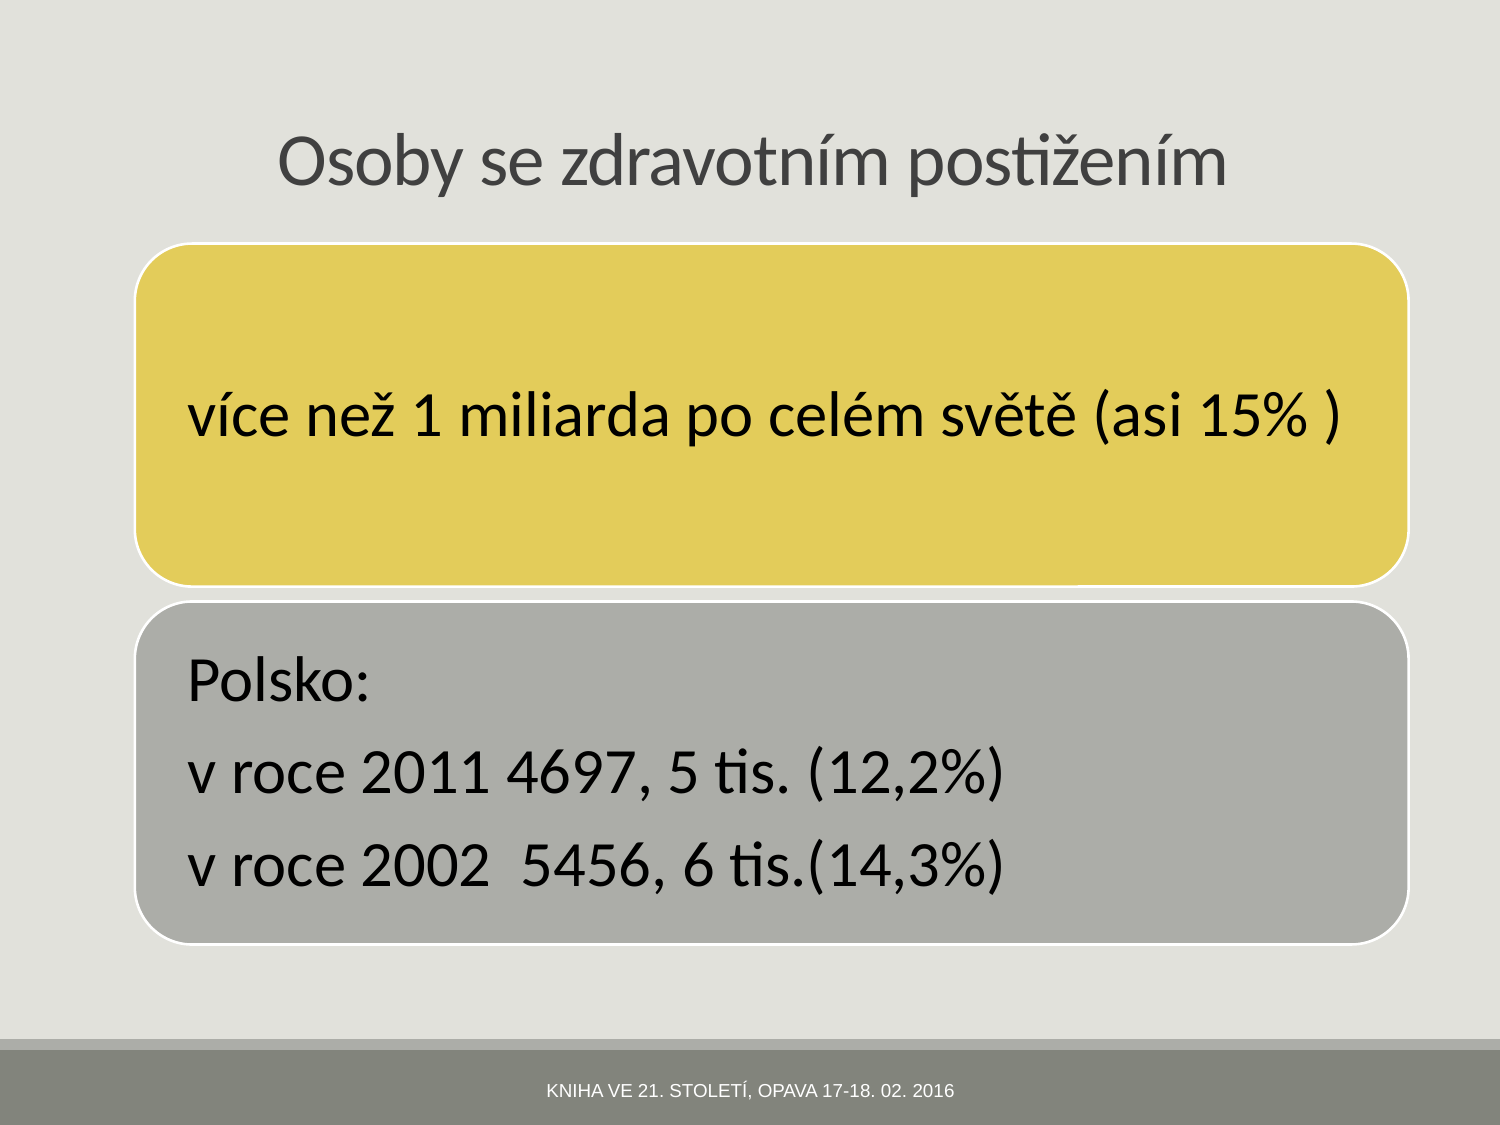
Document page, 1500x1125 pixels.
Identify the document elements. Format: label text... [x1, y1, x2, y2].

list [134, 242, 1410, 946]
footer Kniha ve 21. století, Opava 17-18. 02. 2016 [453, 1059, 1047, 1120]
title Osoby se zdravotním postižením [134, 47, 1373, 208]
